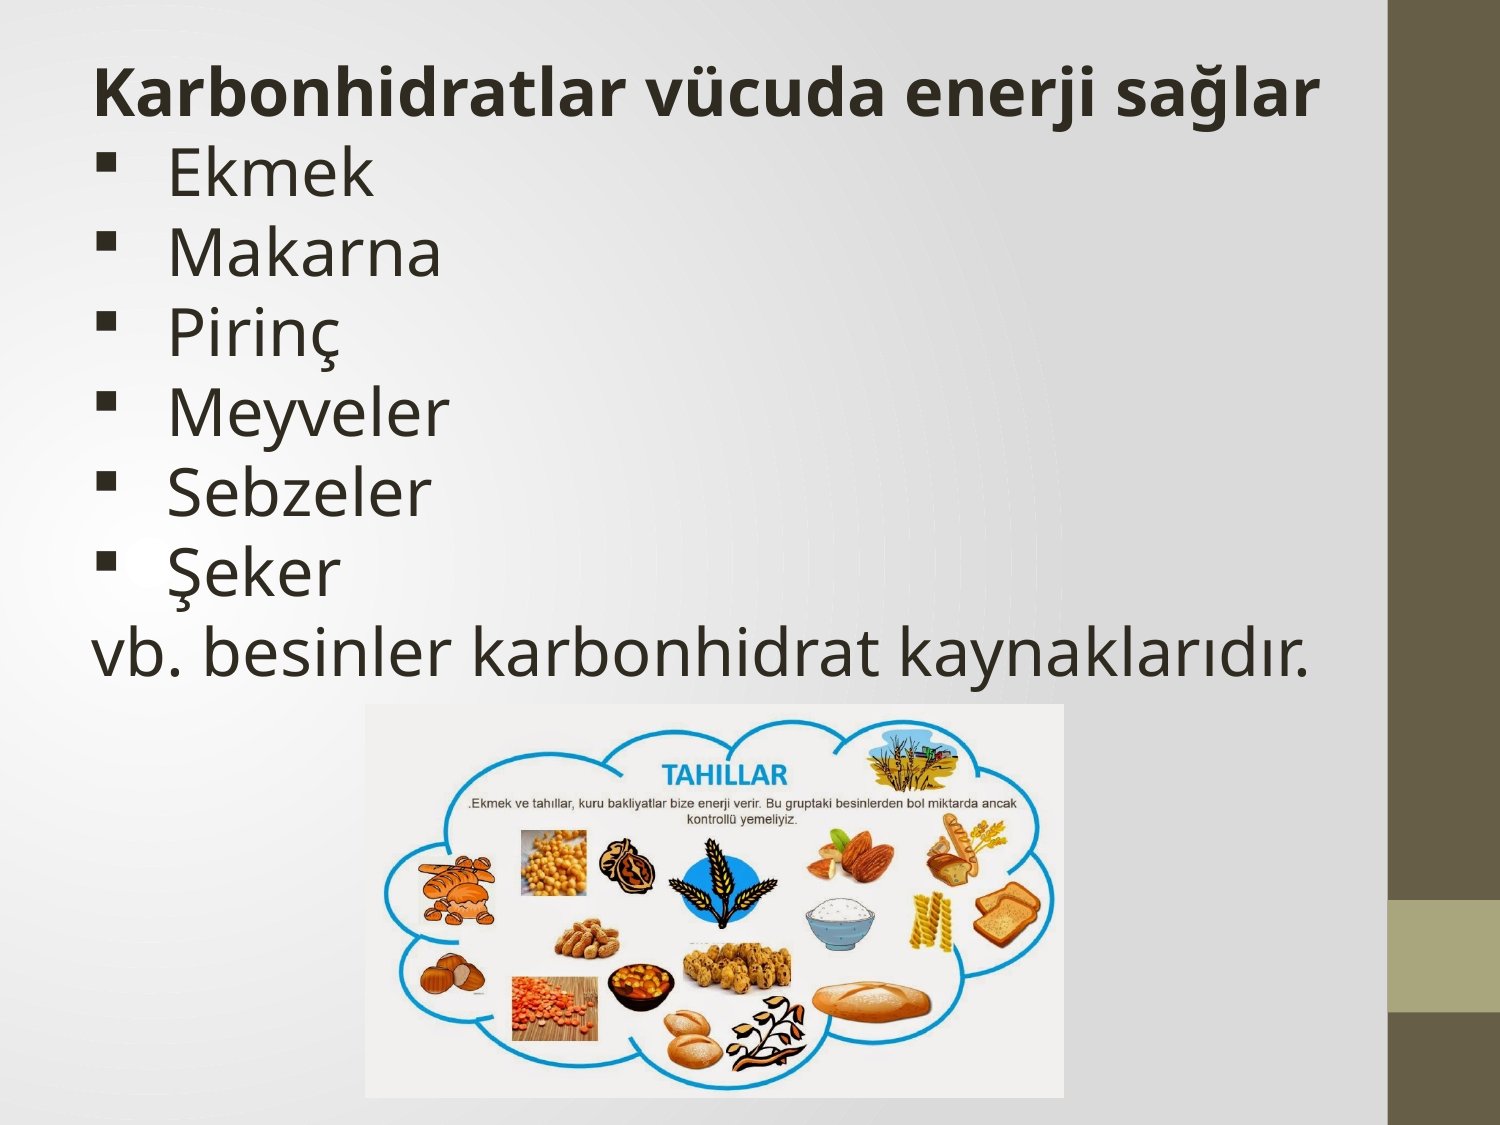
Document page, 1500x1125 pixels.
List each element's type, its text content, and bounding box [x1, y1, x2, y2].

text_box Karbonhidratlar vücuda enerji sağlar Ekmek Makarna Pirinç Meyveler Sebzeler Şeker vb. besinler karbonhidrat kaynaklarıdır. [76, 42, 1353, 698]
picture [364, 703, 1065, 1098]
